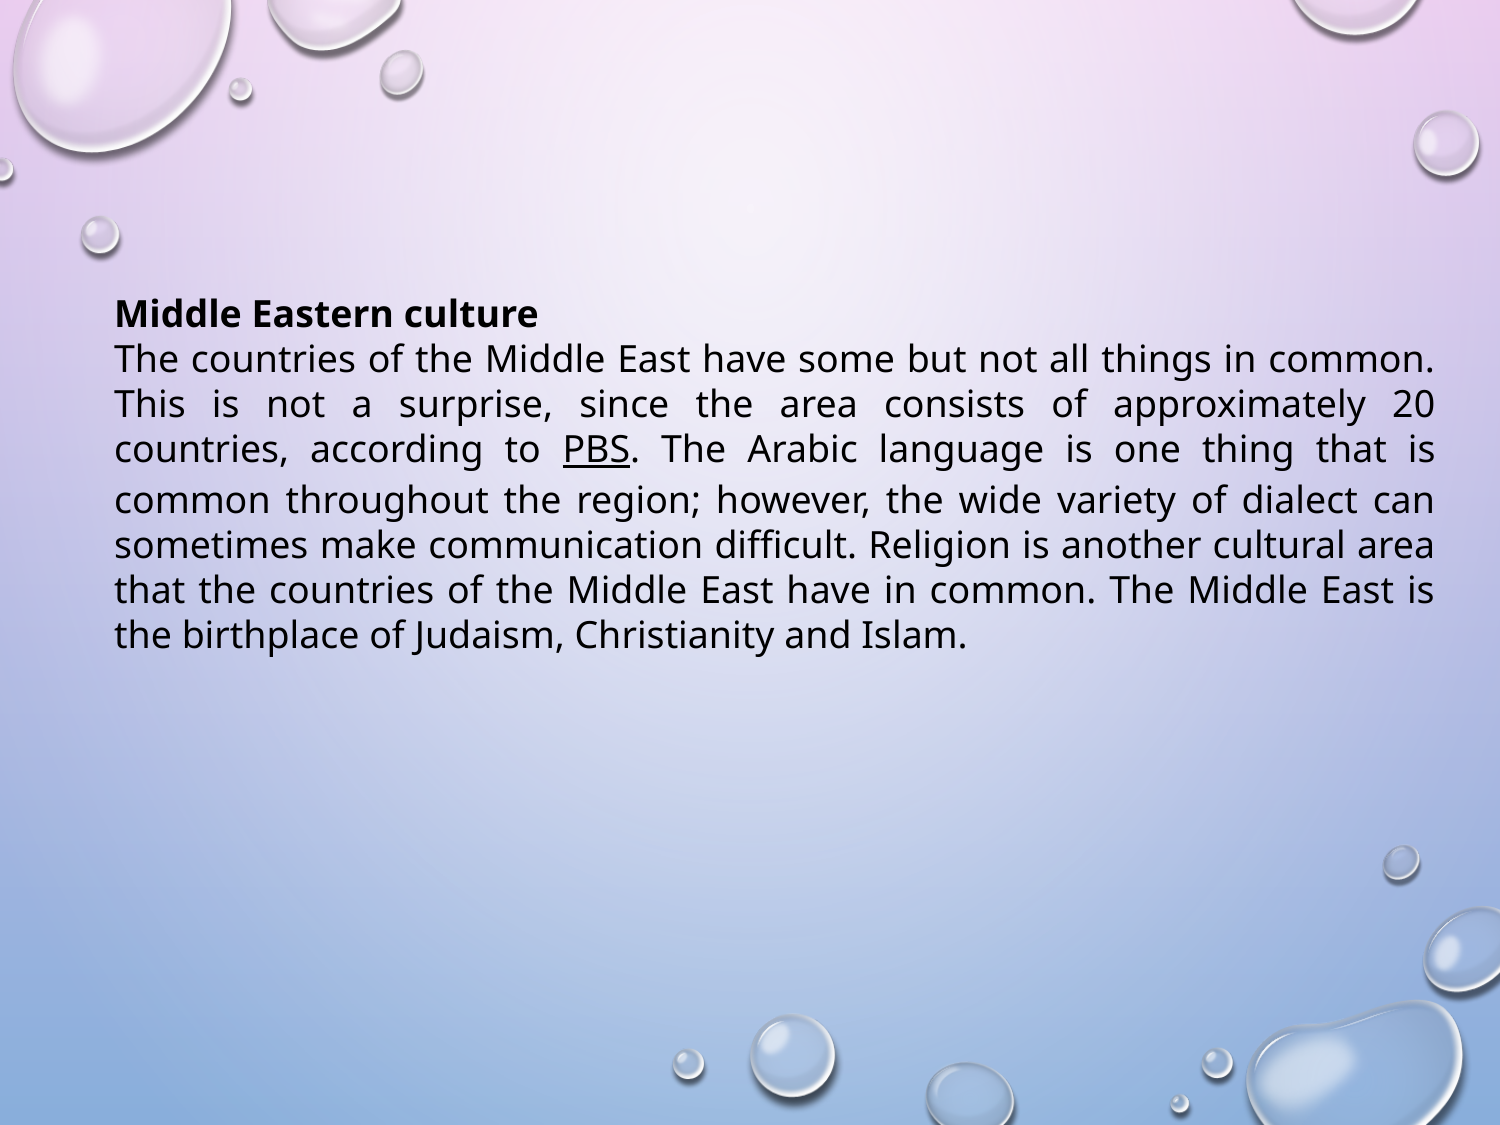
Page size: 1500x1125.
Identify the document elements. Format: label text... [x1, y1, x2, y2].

text_box Middle Eastern culture The countries of the Middle East have some but not all things in common. This is not a surprise, since the area consists of approximately 20 countries, according to PBS. The Arabic language is one thing that is common throughout the region; however, the wide variety of dialect can sometimes make communication difficult. Religion is another cultural area that the countries of the Middle East have in common. The Middle East is the birthplace of Judaism, Christianity and Islam. [99, 282, 1452, 663]
picture [0, 0, 1500, 1125]
